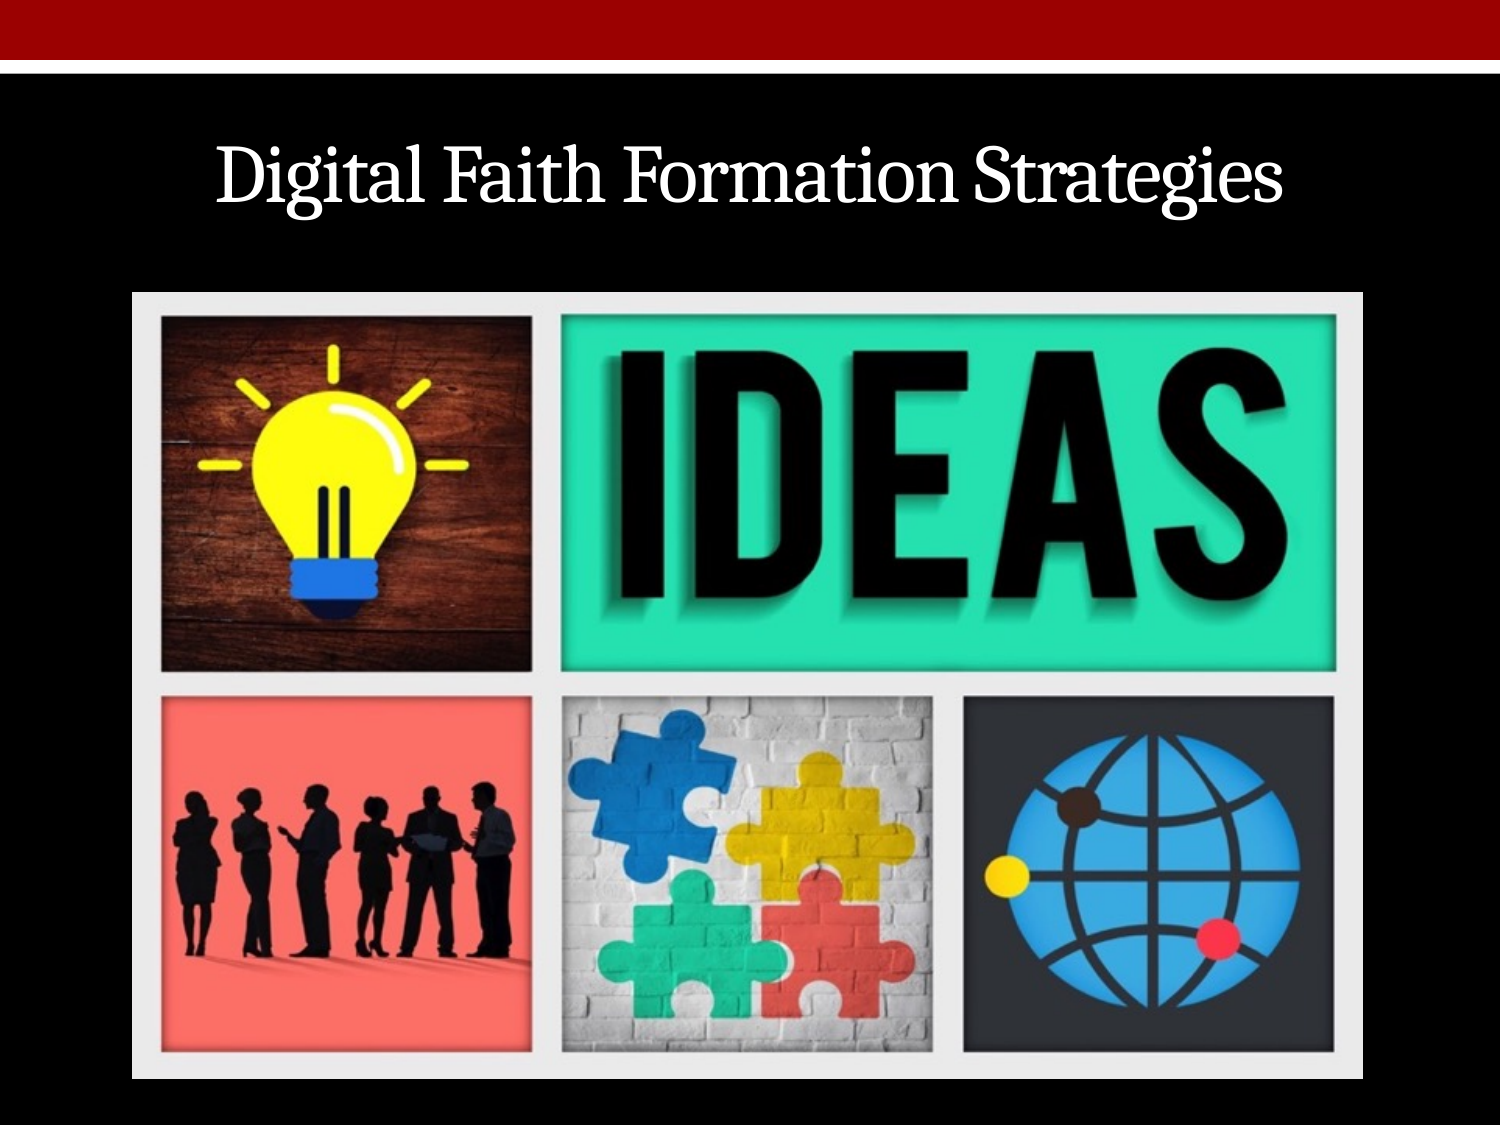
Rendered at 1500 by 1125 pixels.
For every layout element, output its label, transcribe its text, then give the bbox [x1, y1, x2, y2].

picture [131, 291, 1363, 1080]
title Digital Faith Formation Strategies [75, 87, 1425, 250]
